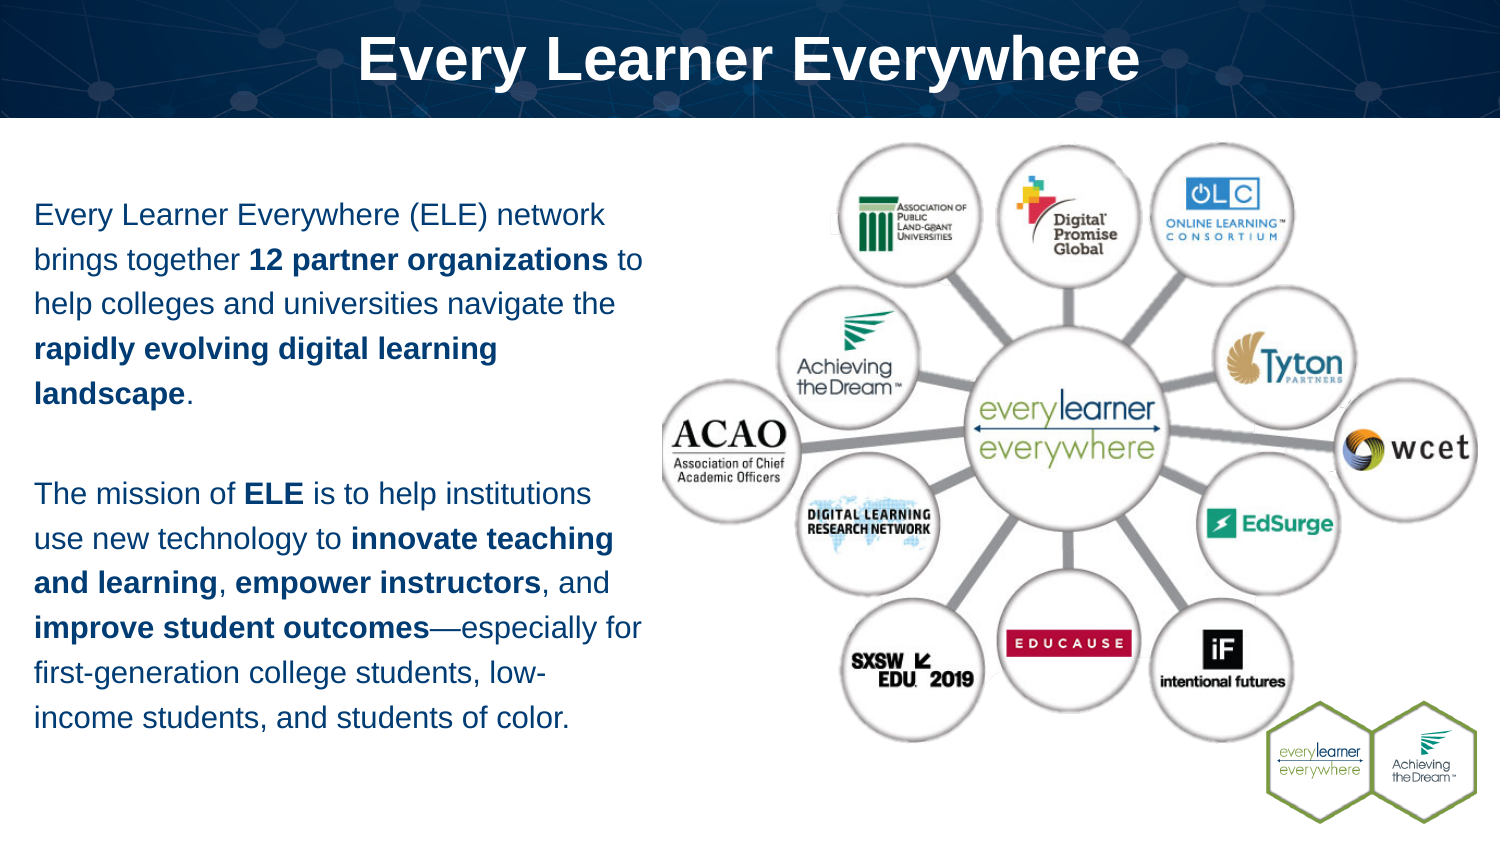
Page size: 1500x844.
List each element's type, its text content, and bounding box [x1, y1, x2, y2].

title Every Learner Everywhere [22, 2, 1478, 118]
picture [0, 0, 1500, 118]
list Every Learner Everywhere (ELE) network brings together 12 partner organizations to help colleges and universities navigate the rapidly evolving digital learning landscape. The mission of ELE is to help institutions use new technology to innovate teaching and learning, empower instructors, and improve student outcomes—especially for first-generation college students, low-income students, and students of color. [22, 181, 657, 744]
picture [657, 141, 1478, 824]
